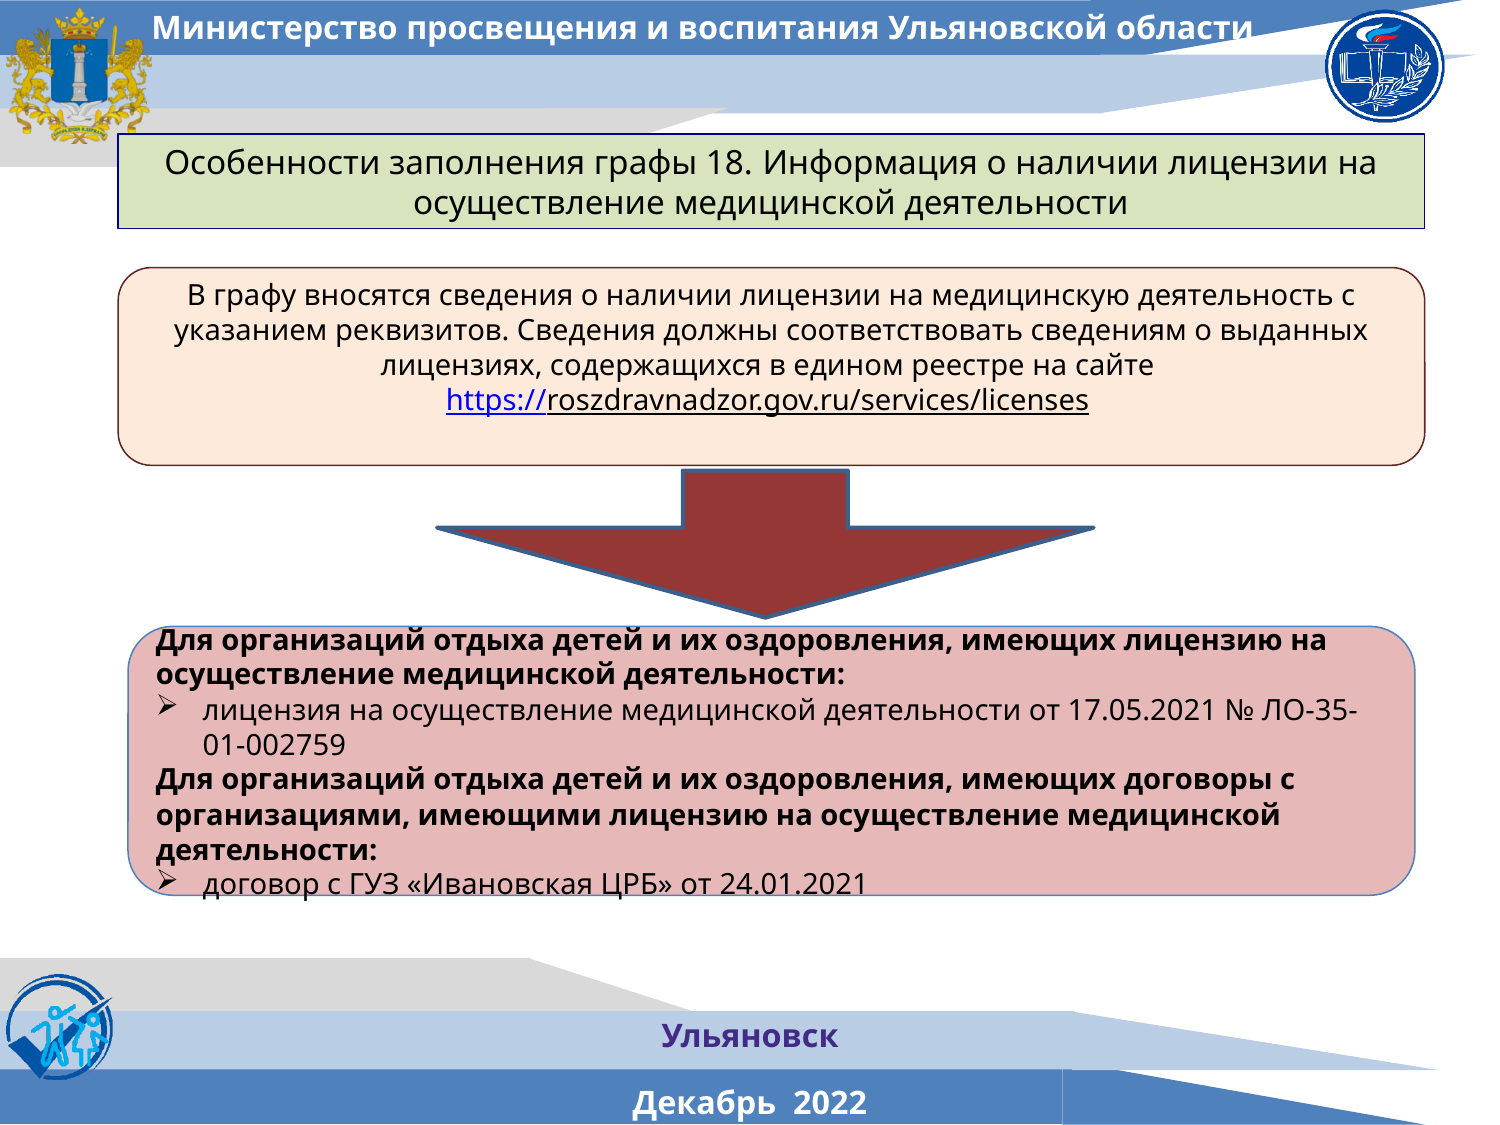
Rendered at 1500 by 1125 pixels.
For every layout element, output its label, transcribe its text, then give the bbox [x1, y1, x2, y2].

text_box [0, 957, 1439, 1125]
picture [6, 6, 152, 145]
picture [1321, 6, 1448, 125]
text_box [0, 0, 1477, 168]
text_box Особенности заполнения графы 18. Информация о наличии лицензии на осуществление медицинской деятельности [117, 175, 1425, 229]
text_box В графу вносятся сведения о наличии лицензии на медицинскую деятельность с указанием реквизитов. Сведения должны соответствовать сведениям о выданных лицензиях, содержащихся в едином реестре на сайте https://roszdravnadzor.gov.ru/services/licenses [117, 266, 1426, 467]
picture [6, 973, 113, 1080]
text_box Для организаций отдыха детей и их оздоровления, имеющих лицензию на осуществление медицинской деятельности: лицензия на осуществление медицинской деятельности от 17.05.2021 № ЛО-35-01-002759 Для организаций отдыха детей и их оздоровления, имеющих договоры с организациями, имеющими лицензию на осуществление медицинской деятельности: договор с ГУЗ «Ивановская ЦРБ» от 24.01.2021 [127, 625, 1416, 897]
text_box [435, 468, 1096, 620]
